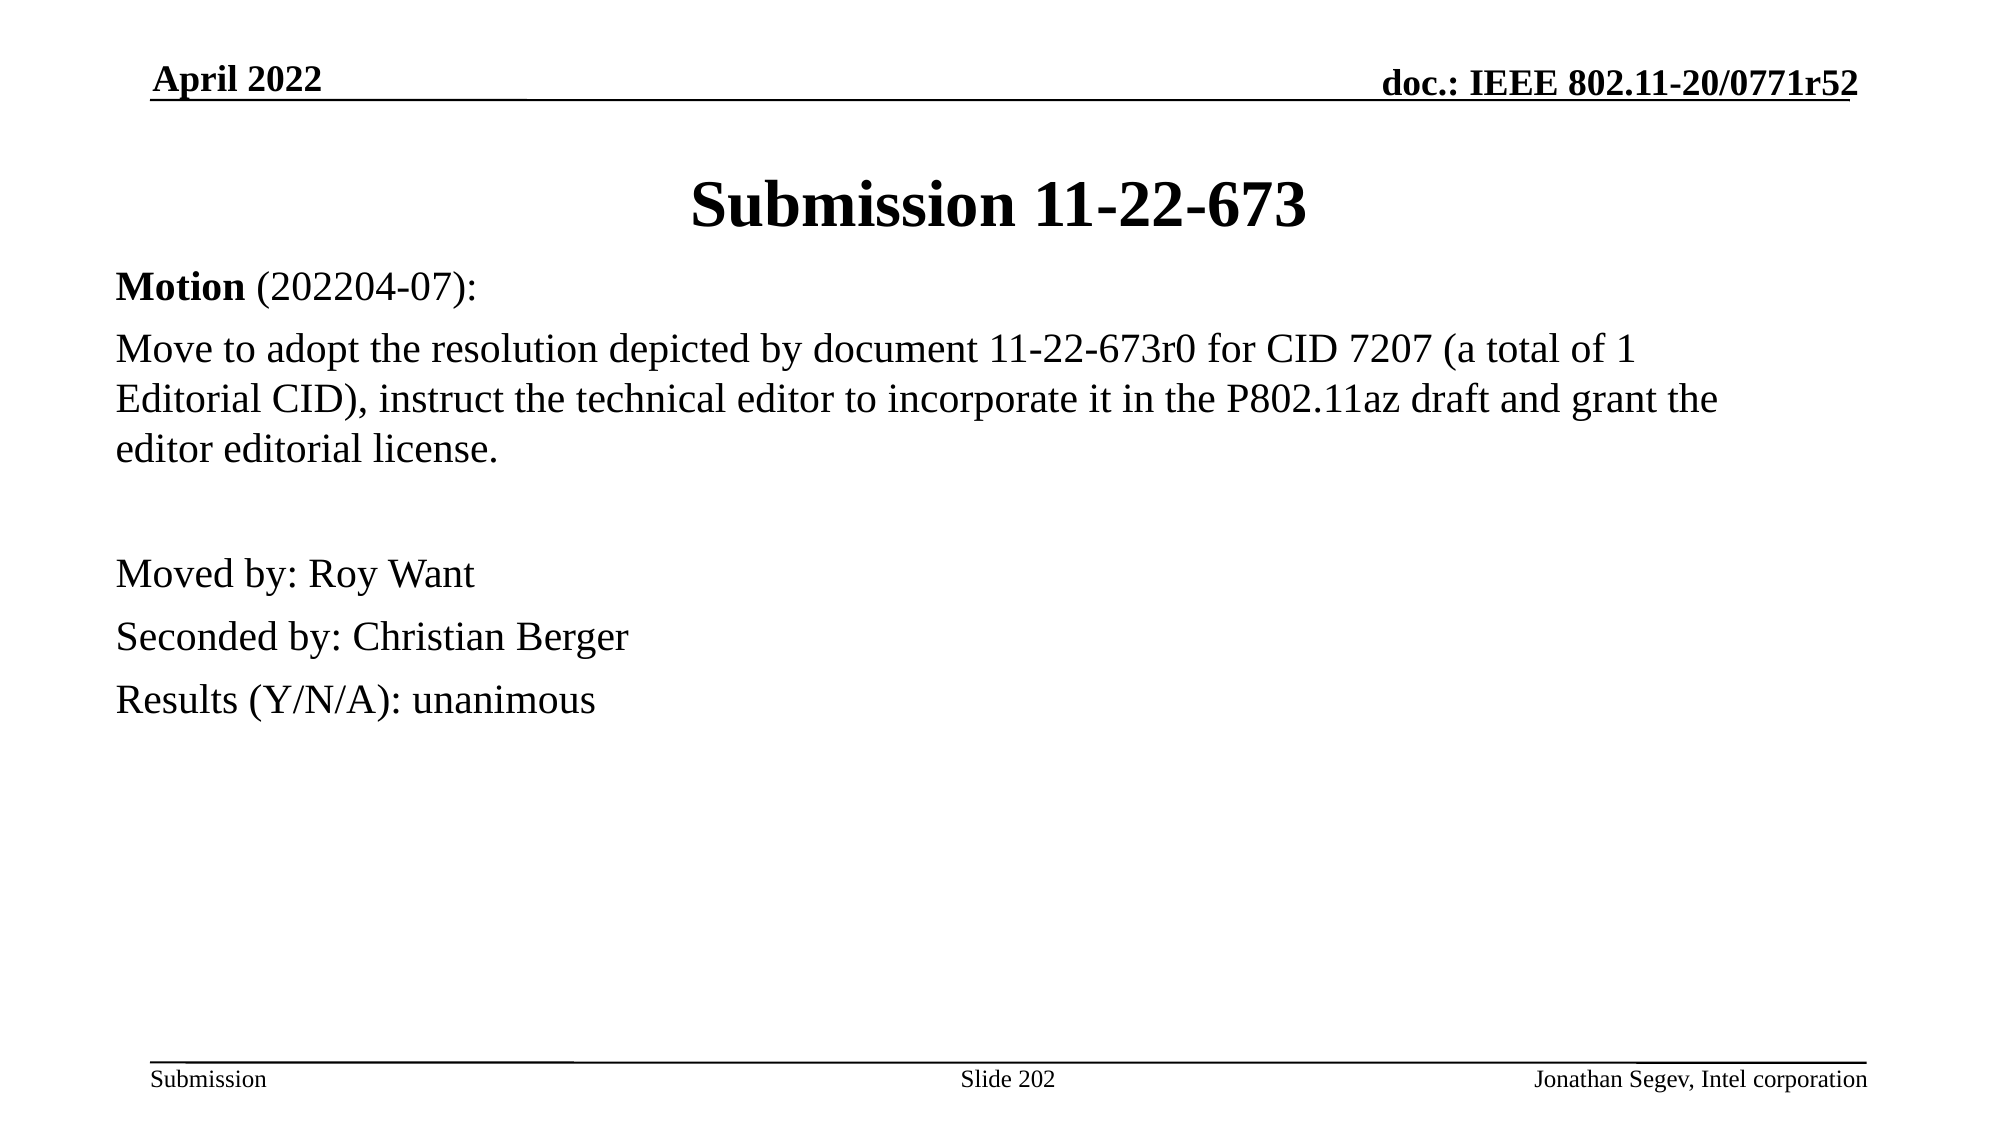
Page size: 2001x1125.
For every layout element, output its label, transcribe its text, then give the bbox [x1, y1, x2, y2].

list Motion (202204-07): Move to adopt the resolution depicted by document 11-22-673r0 for CID 7207 (a total of 1 Editorial CID), instruct the technical editor to incorporate it in the P802.11az draft and grant the editor editorial license. Moved by: Roy Want Seconded by: Christian Berger Results (Y/N/A): unanimous [100, 250, 1801, 1008]
footer Jonathan Segev, Intel corporation [1171, 1061, 1869, 1093]
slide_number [152, 54, 563, 100]
slide_number Slide 202 [950, 1061, 1067, 1123]
title Submission 11-22-673 [149, 112, 1850, 288]
